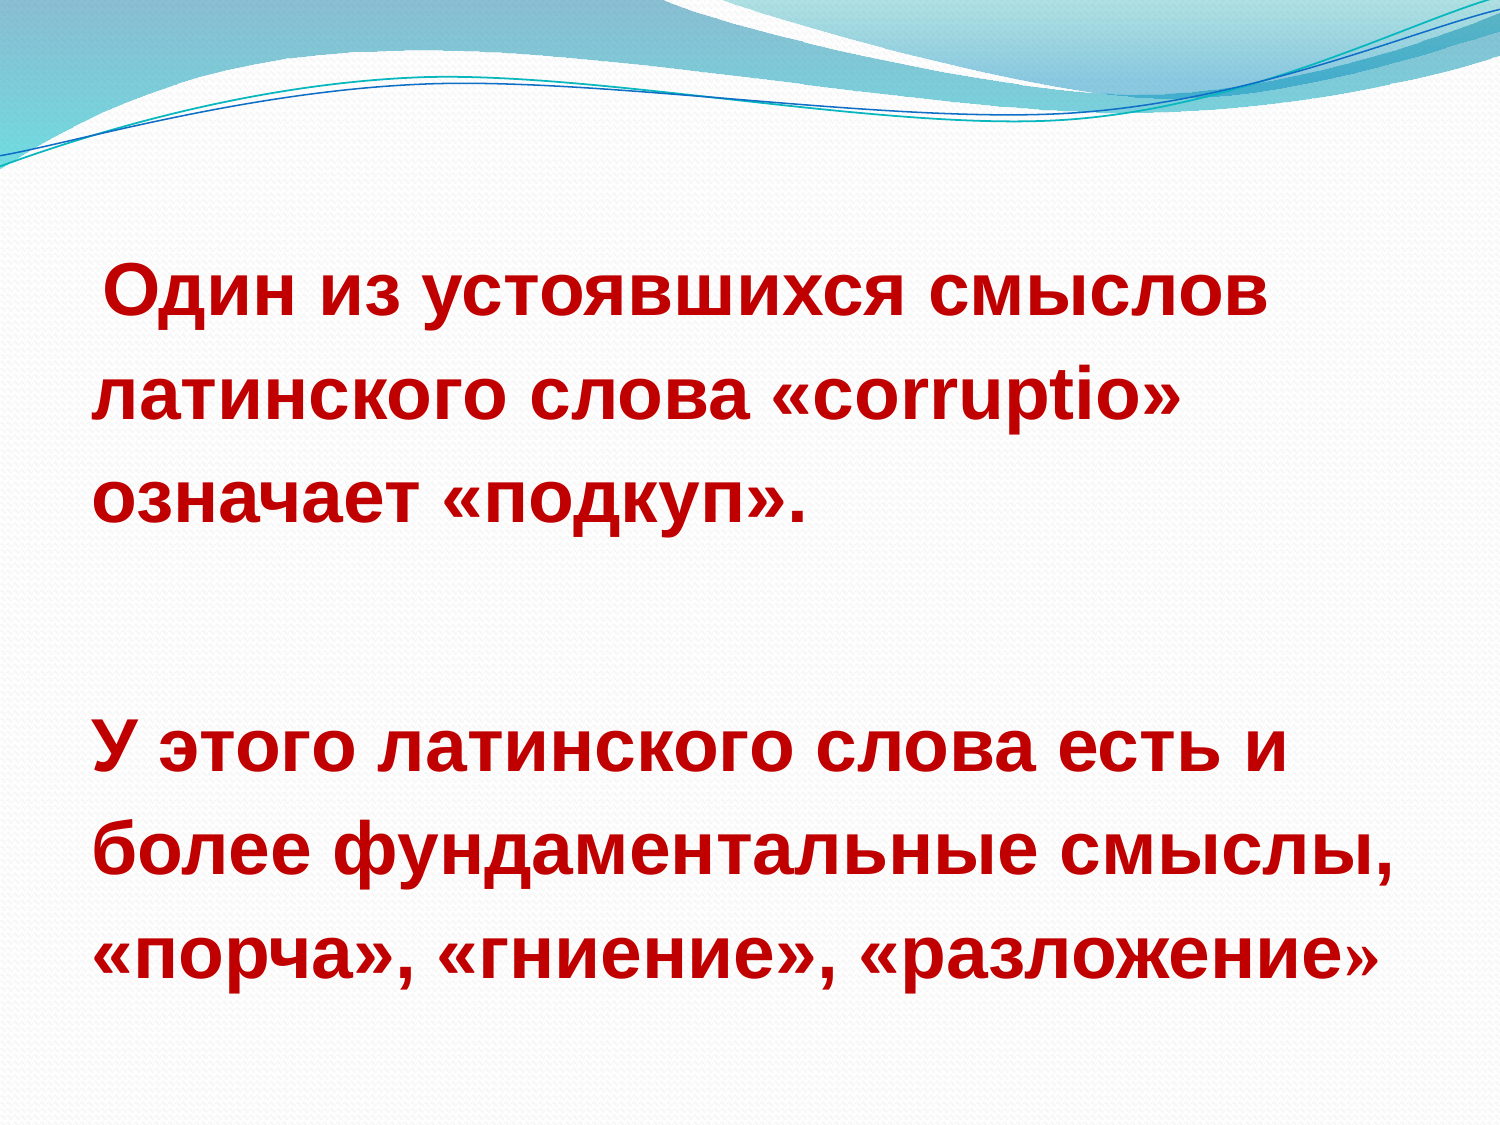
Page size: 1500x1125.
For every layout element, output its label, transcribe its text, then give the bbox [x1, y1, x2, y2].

text_box Один из устоявшихся смыслов латинского слова «corruptio» означает «подкуп». У этого латинского слова есть и более фундаментальные смыслы, «порча», «гниение», «разложение» [76, 219, 1436, 1001]
